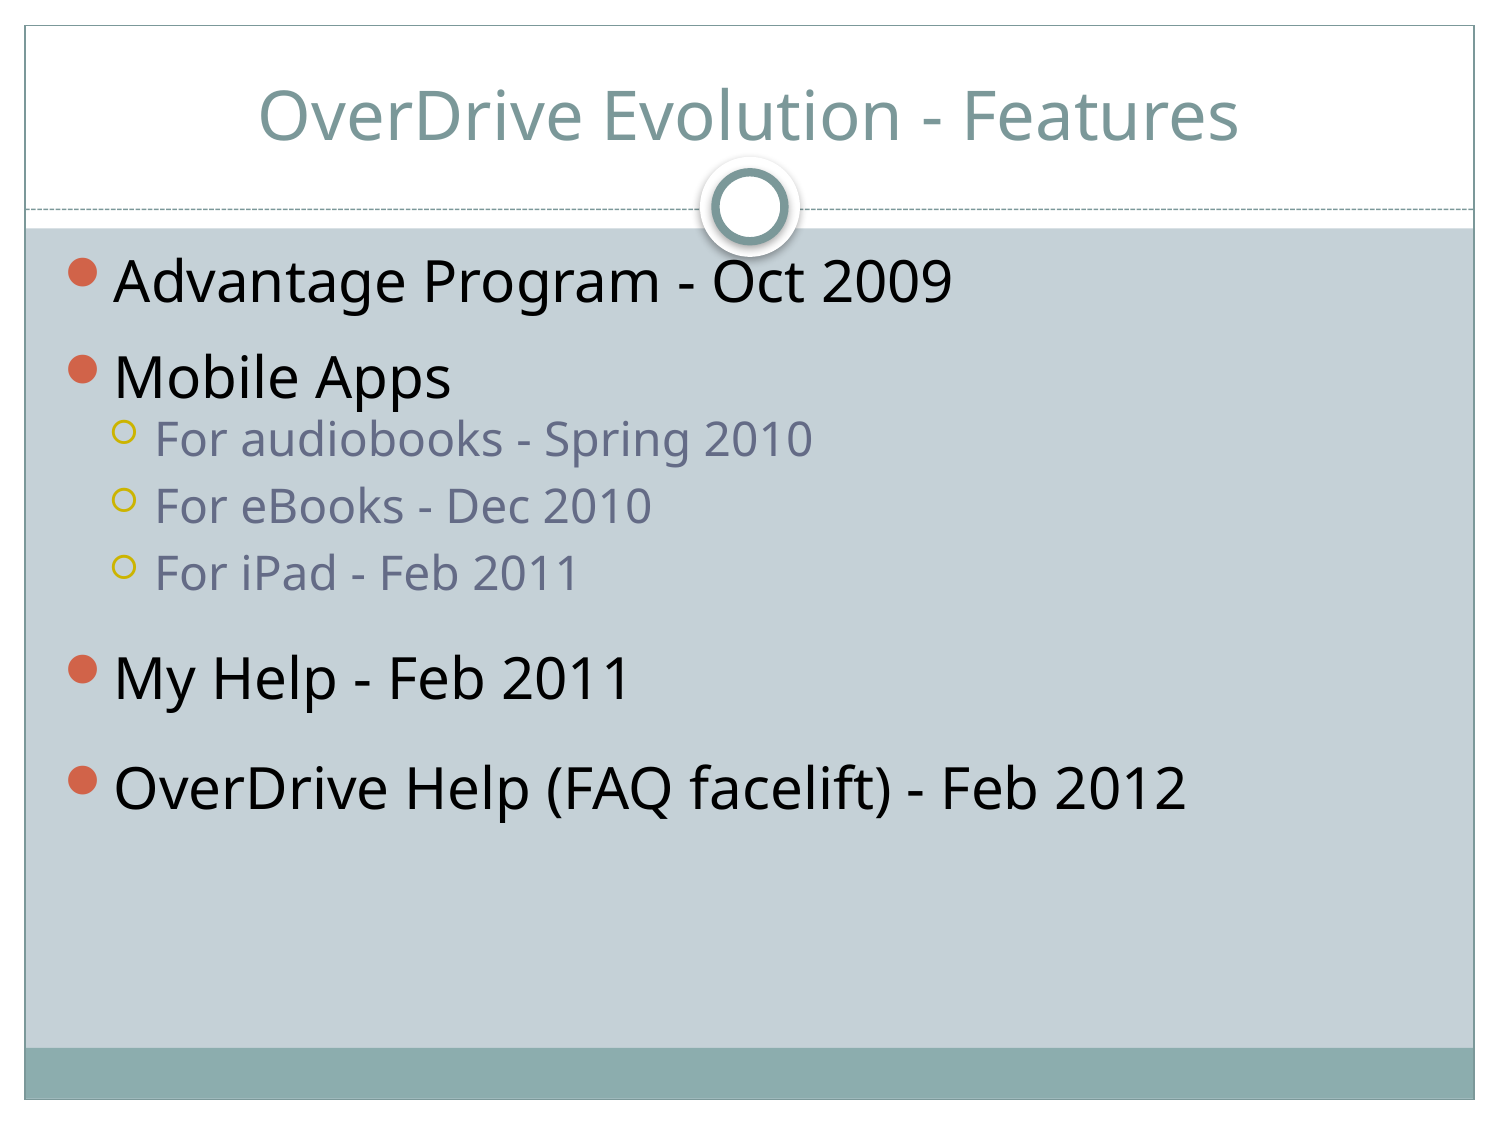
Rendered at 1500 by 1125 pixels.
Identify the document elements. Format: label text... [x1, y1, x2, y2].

list Advantage Program - Oct 2009 Mobile Apps For audiobooks - Spring 2010 For eBooks - Dec 2010 For iPad - Feb 2011 My Help - Feb 2011 OverDrive Help (FAQ facelift) - Feb 2012 [49, 250, 1445, 1001]
title OverDrive Evolution - Features [49, 37, 1450, 162]
